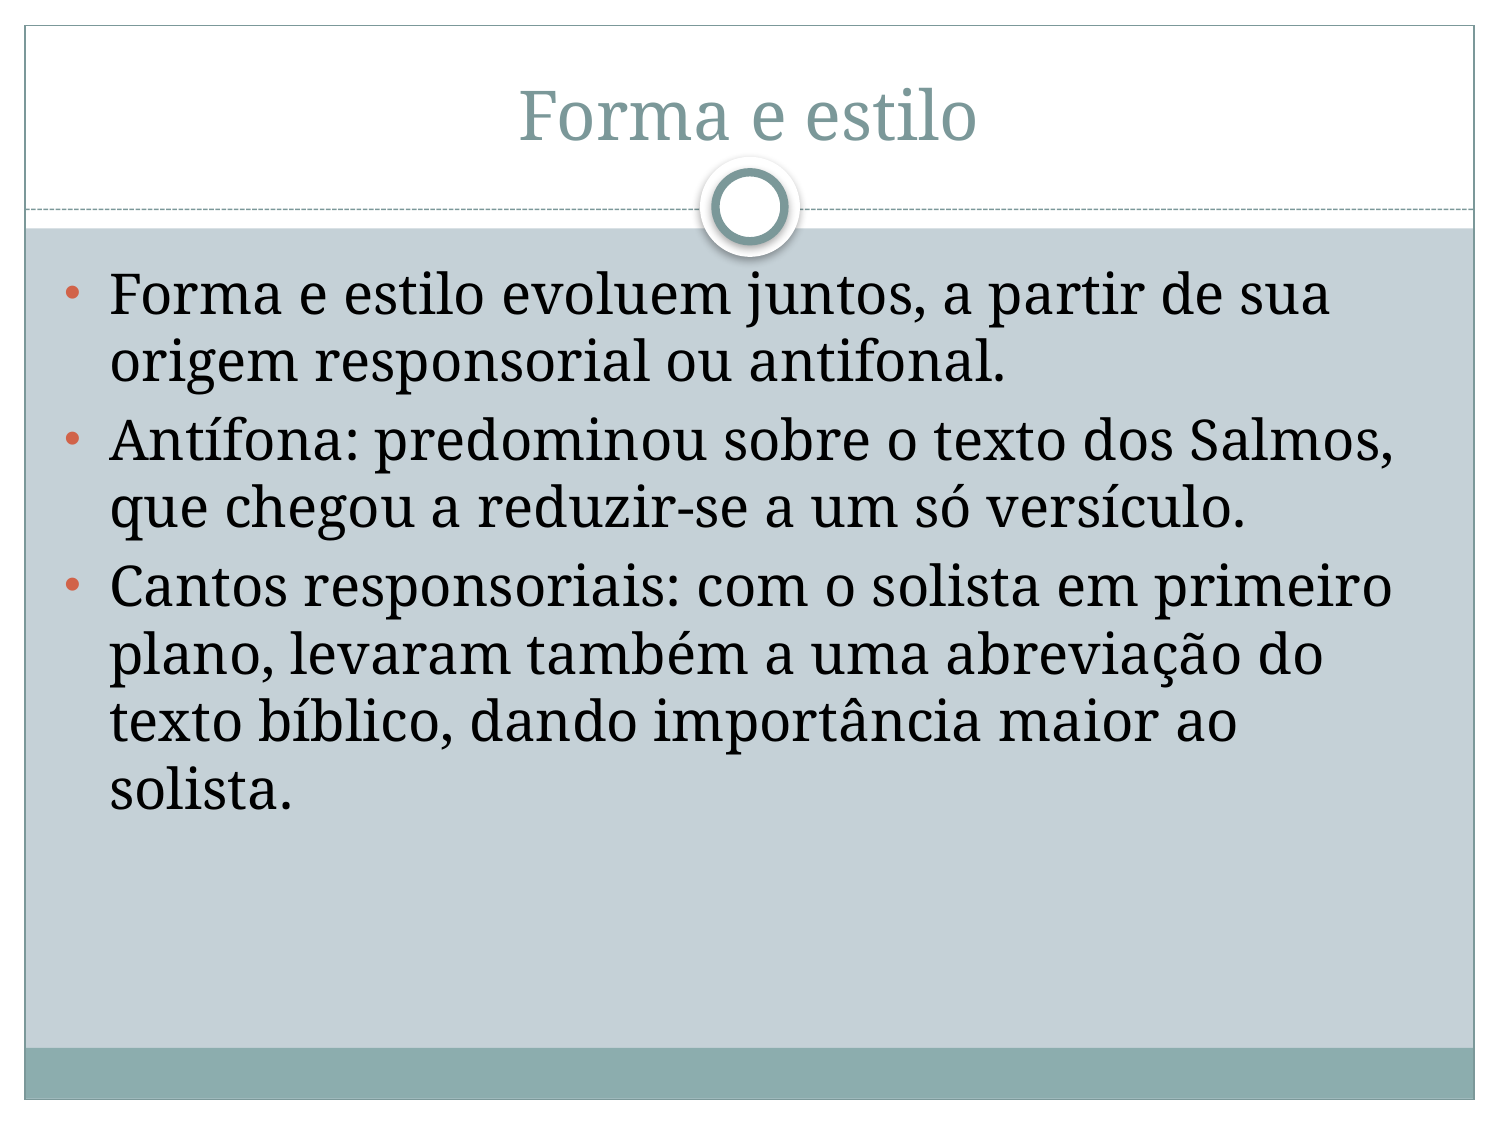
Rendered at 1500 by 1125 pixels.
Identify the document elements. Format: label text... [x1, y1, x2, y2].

title Forma e estilo [49, 37, 1450, 162]
list Forma e estilo evoluem juntos, a partir de sua origem responsorial ou antifonal. Antífona: predominou sobre o texto dos Salmos, que chegou a reduzir-se a um só versículo. Cantos responsoriais: com o solista em primeiro plano, levaram também a uma abreviação do texto bíblico, dando importância maior ao solista. [49, 250, 1445, 1001]
